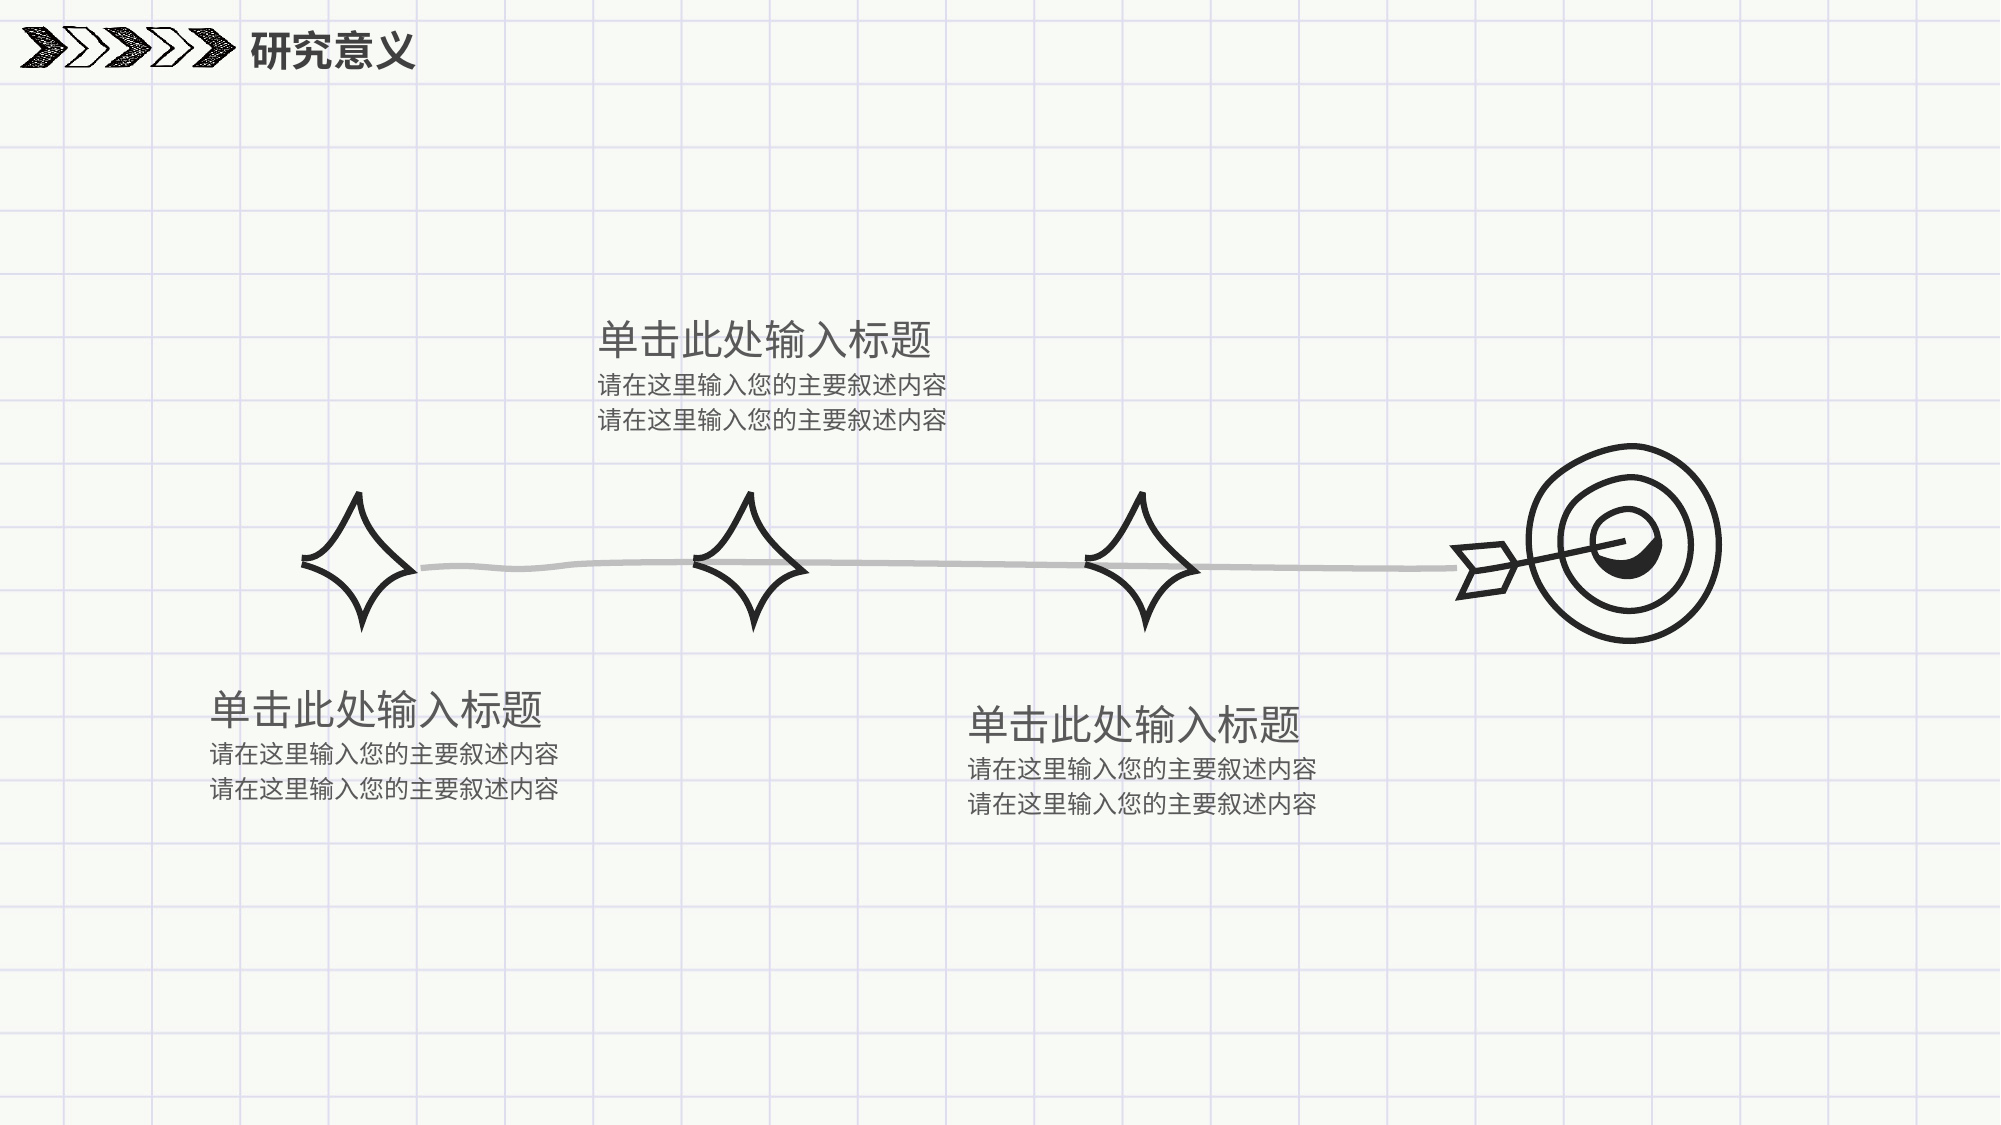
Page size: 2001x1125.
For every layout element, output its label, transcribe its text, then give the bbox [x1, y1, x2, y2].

text_box [1084, 492, 1195, 622]
text_box [693, 492, 803, 622]
text_box 研究意义 [235, 17, 525, 82]
text_box 单击此处输入标题 请在这里输入您的主要叙述内容 请在这里输入您的主要叙述内容 [194, 675, 636, 811]
text_box 单击此处输入标题 请在这里输入您的主要叙述内容 请在这里输入您的主要叙述内容 [582, 306, 1023, 442]
text_box [301, 492, 412, 622]
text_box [1480, 431, 1714, 666]
picture [20, 26, 236, 68]
text_box [420, 562, 705, 569]
text_box [794, 562, 1096, 569]
text_box 输入简要文字内容，言简意赅的说明分项内容…… [0, 0, 2000, 1125]
text_box 单击此处输入标题 请在这里输入您的主要叙述内容 请在这里输入您的主要叙述内容 [952, 690, 1393, 826]
